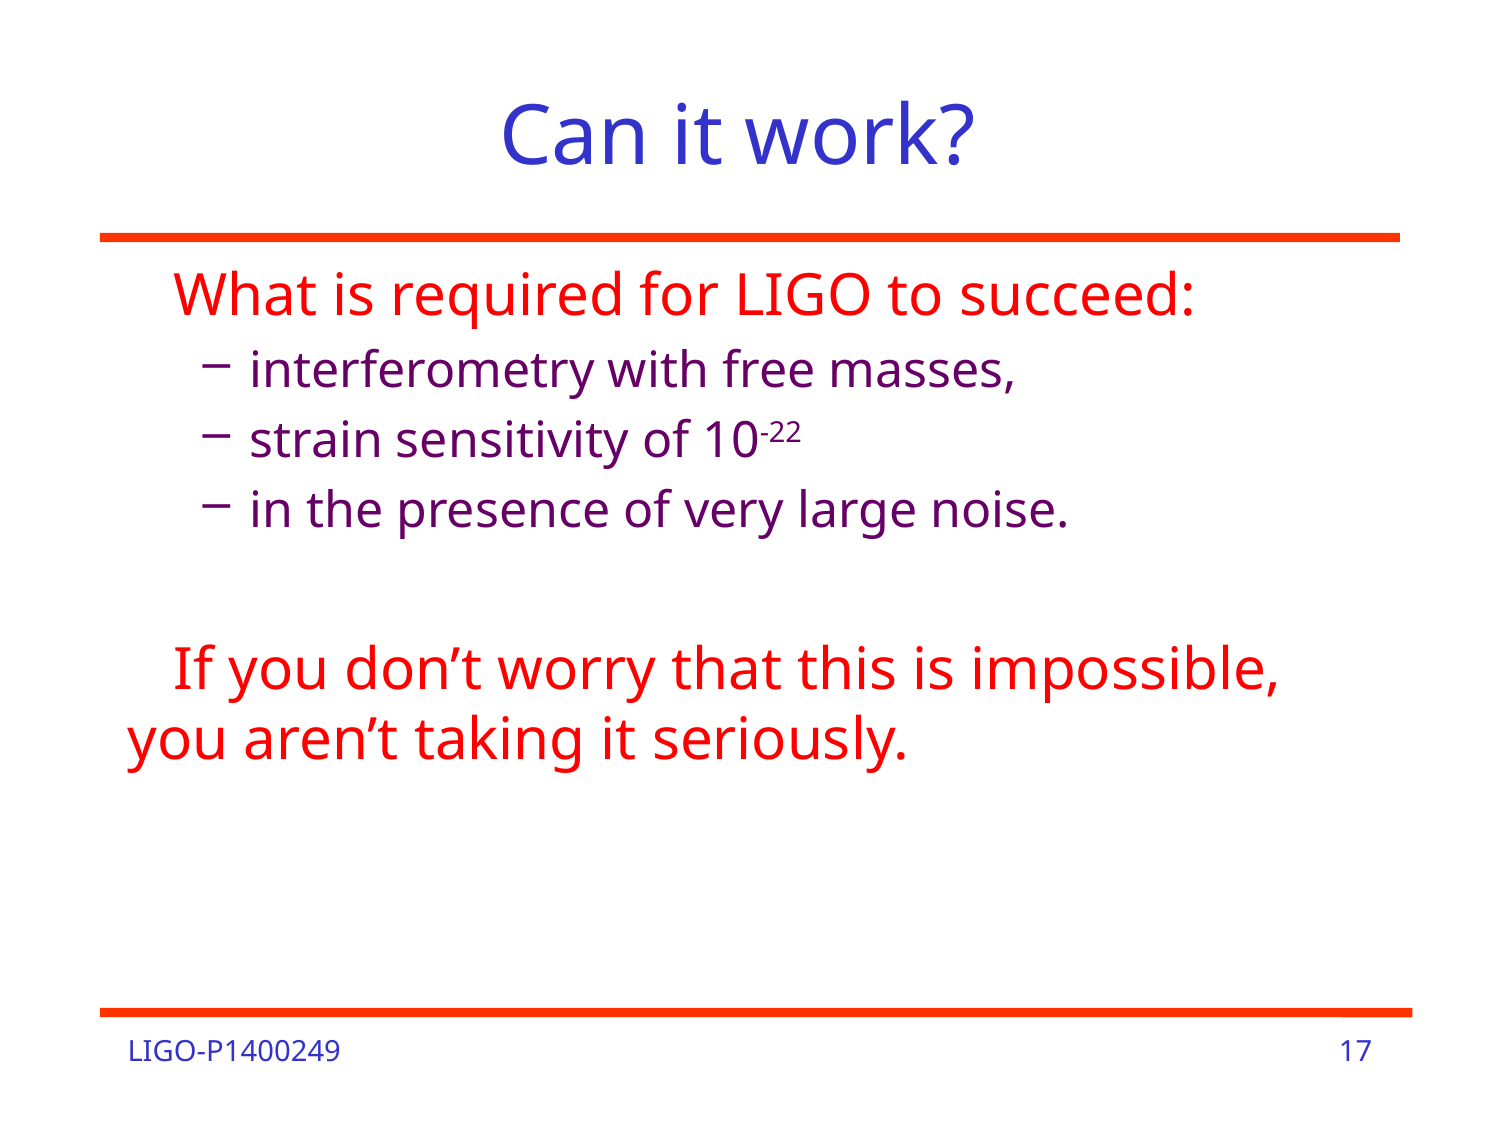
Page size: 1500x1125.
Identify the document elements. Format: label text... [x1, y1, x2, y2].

slide_number LIGO-P1400249 [112, 1025, 425, 1100]
slide_number 17 [1074, 1025, 1388, 1100]
title Can it work? [99, 37, 1375, 225]
list What is required for LIGO to succeed: interferometry with free masses, strain sensitivity of 10-22 in the presence of very large noise. If you don’t worry that this is impossible, you aren’t taking it seriously. [112, 249, 1388, 1000]
